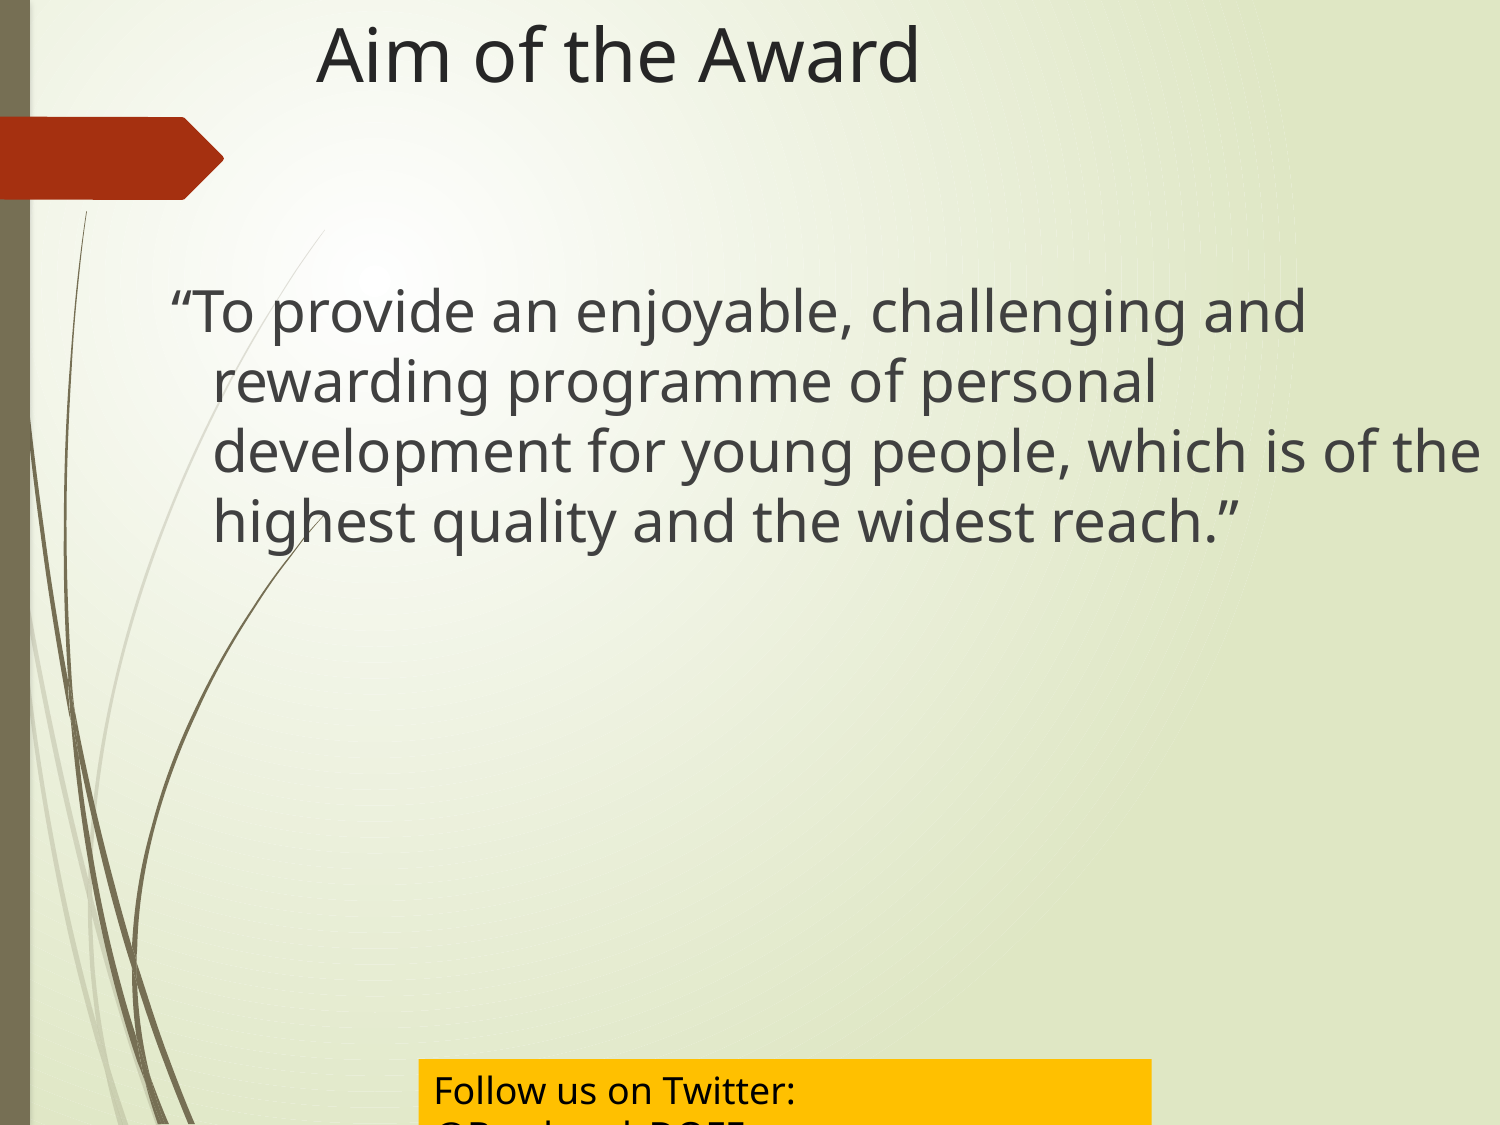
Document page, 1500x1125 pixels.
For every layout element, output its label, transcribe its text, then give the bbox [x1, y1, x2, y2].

list “To provide an enjoyable, challenging and rewarding programme of personal development for young people, which is of the highest quality and the widest reach.” [141, 267, 1500, 669]
text_box Follow us on Twitter: @Barrhead_DOFE [418, 1059, 1152, 1125]
title Aim of the Award [301, 0, 1382, 211]
